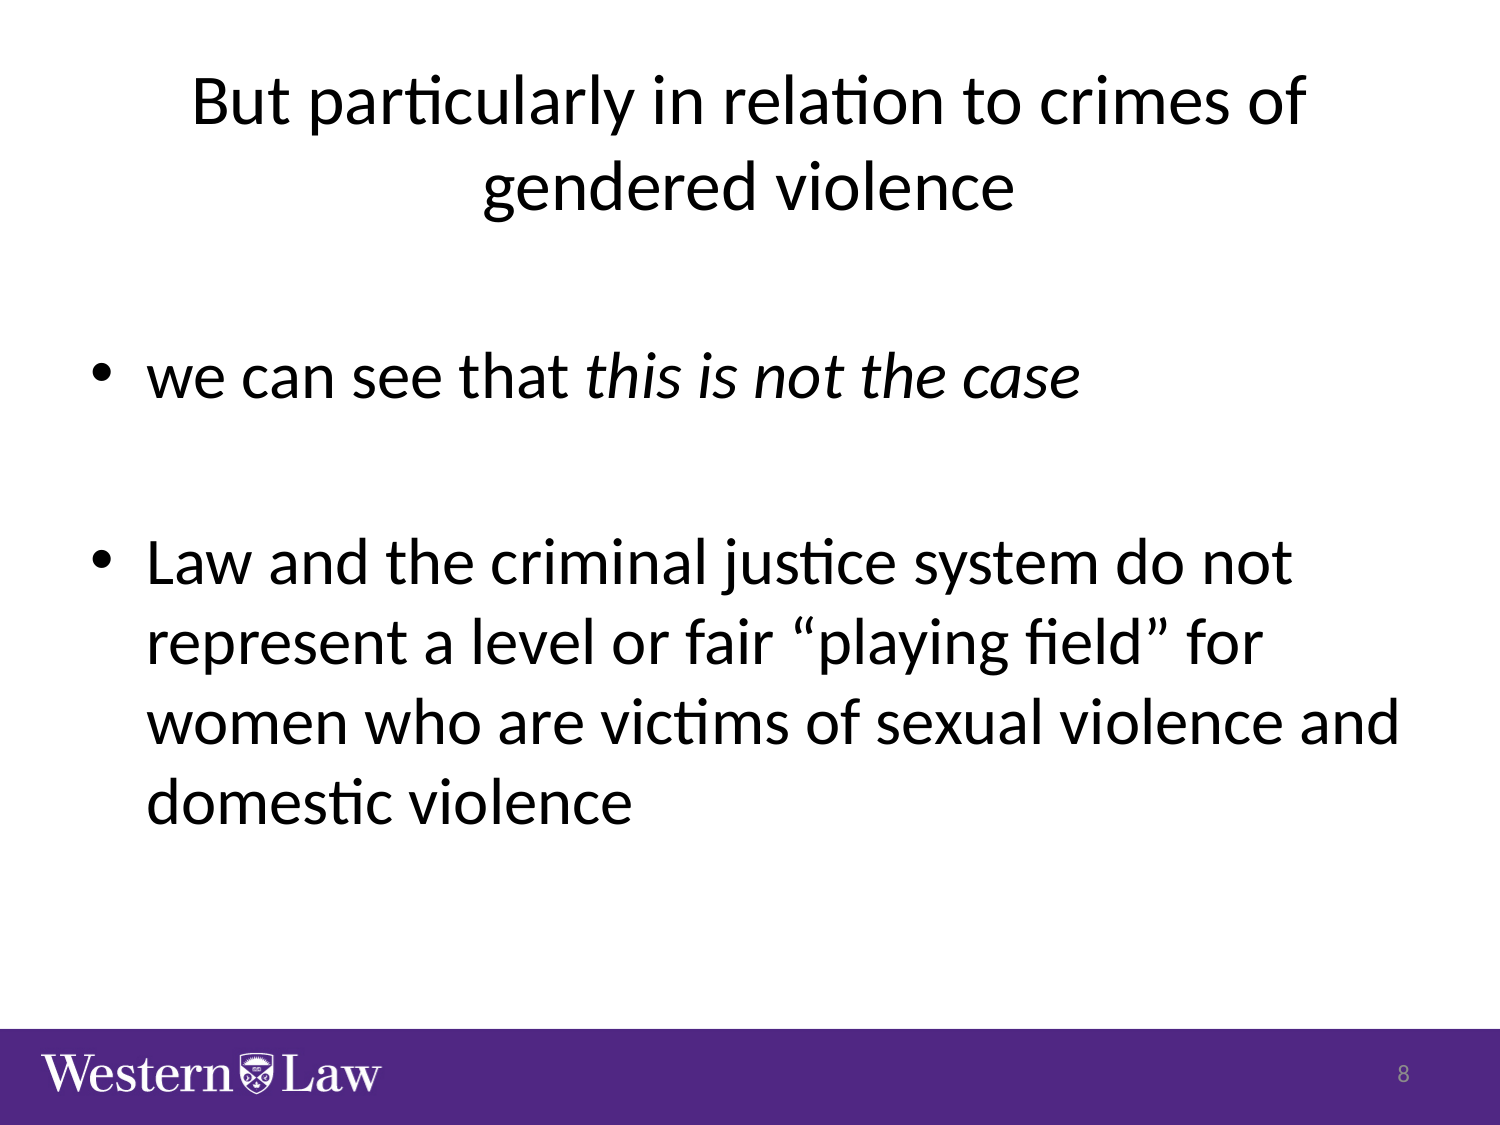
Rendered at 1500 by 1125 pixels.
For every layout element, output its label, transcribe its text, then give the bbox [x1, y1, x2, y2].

slide_number 8 [1074, 1042, 1425, 1103]
title But particularly in relation to crimes of gendered violence [75, 45, 1425, 233]
picture [0, 0, 1500, 1125]
list we can see that this is not the case Law and the criminal justice system do not represent a level or fair “playing field” for women who are victims of sexual violence and domestic violence [75, 324, 1425, 1005]
